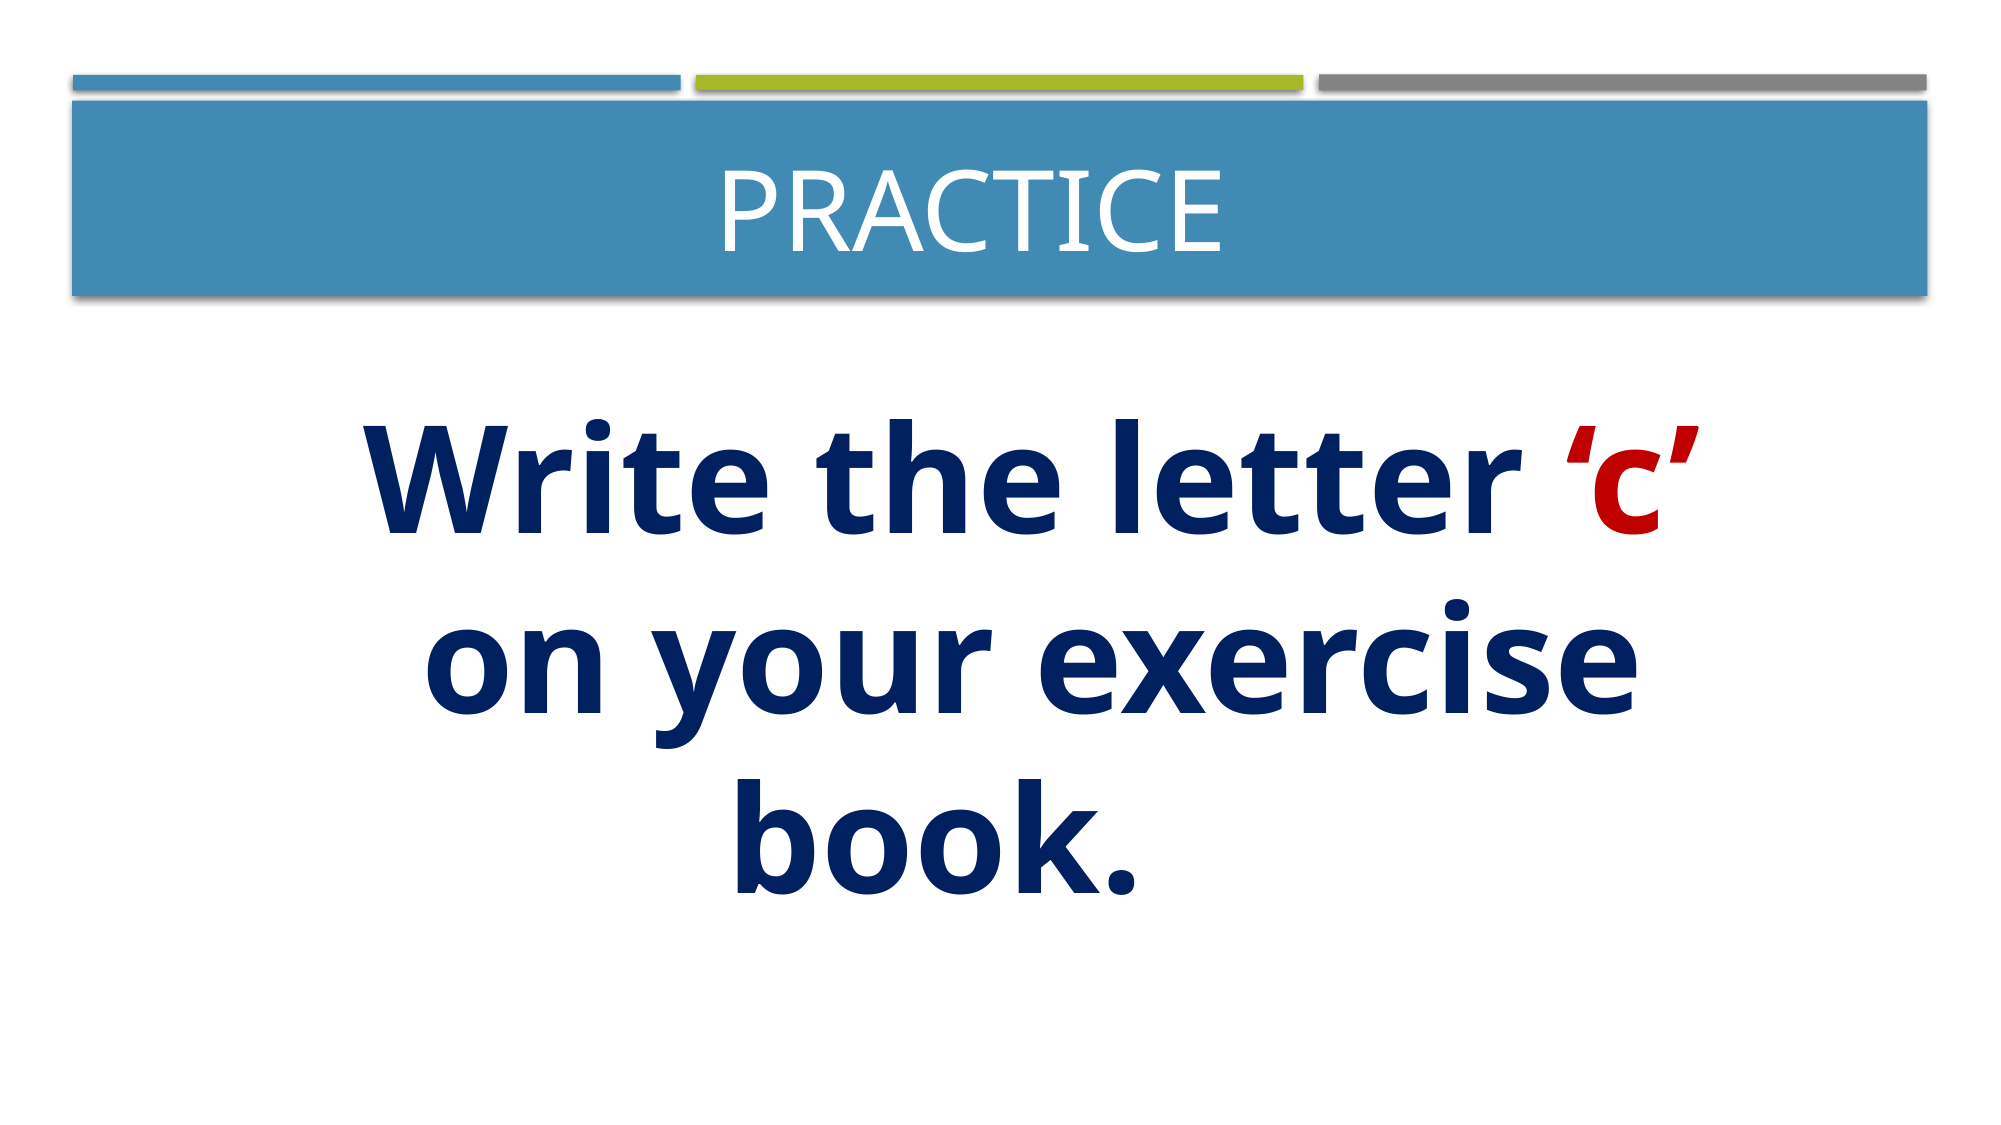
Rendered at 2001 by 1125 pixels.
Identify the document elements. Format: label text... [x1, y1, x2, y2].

text_box Write the letter ‘c’ on your exercise book. [252, 375, 1813, 931]
text_box [190, 786, 2000, 1003]
title Practice [95, 115, 1905, 282]
